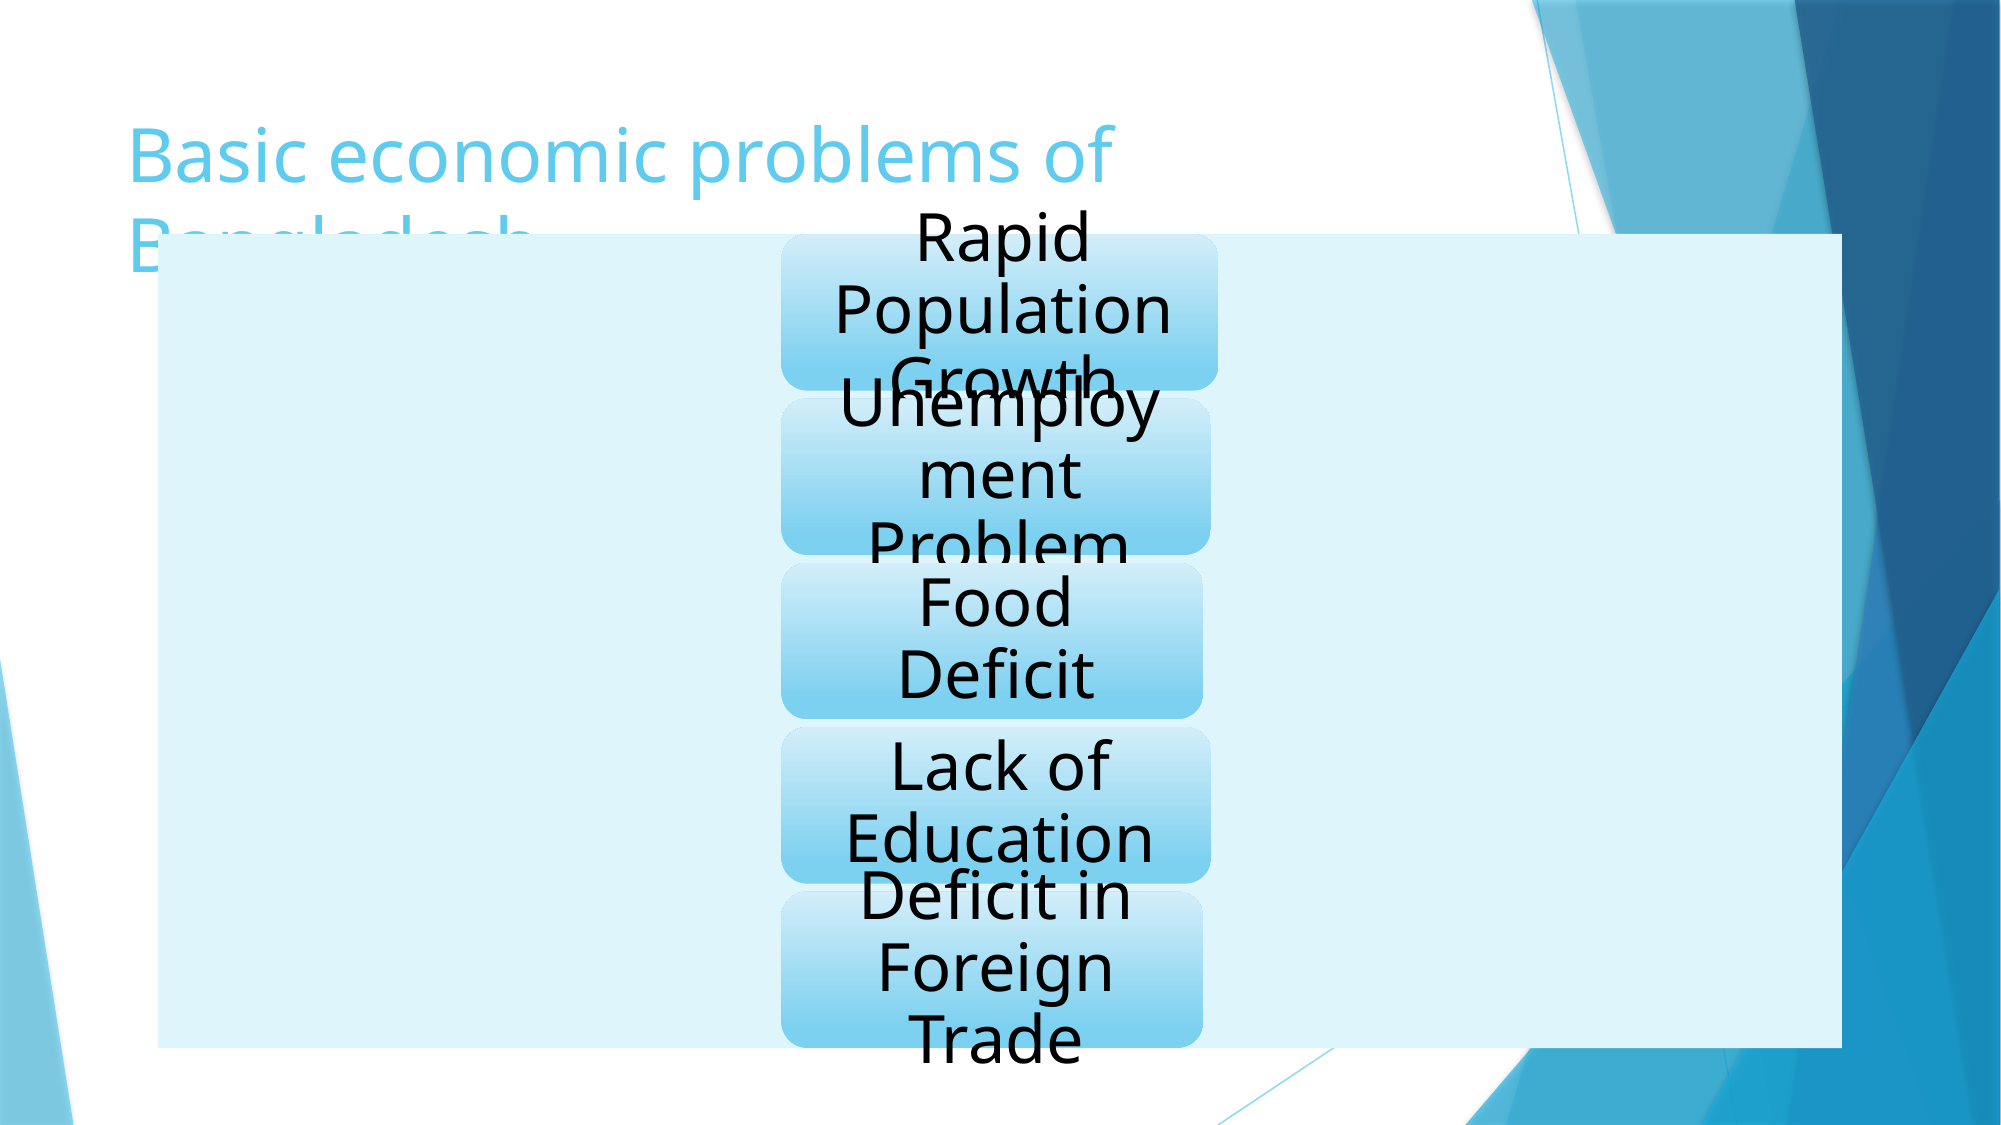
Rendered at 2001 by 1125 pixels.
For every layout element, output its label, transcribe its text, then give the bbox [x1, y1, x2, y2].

title Basic economic problems of Bangladesh [111, 99, 1522, 317]
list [157, 233, 1843, 1049]
